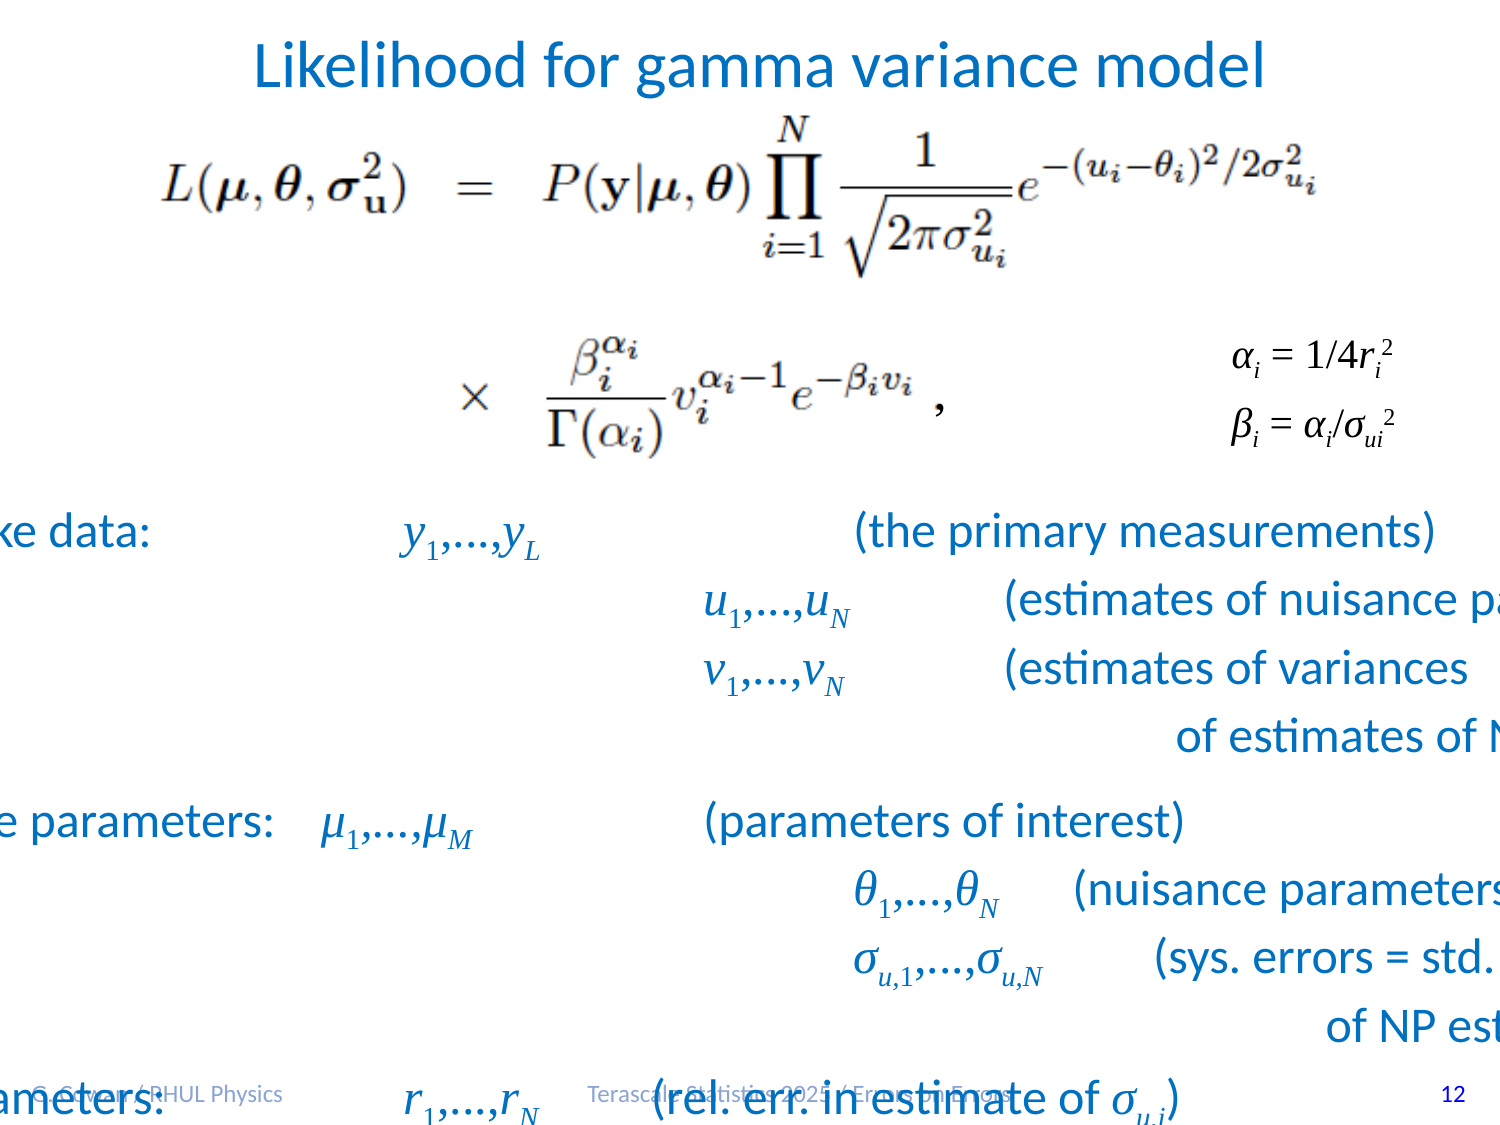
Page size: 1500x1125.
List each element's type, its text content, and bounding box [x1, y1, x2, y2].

text_box Treated like data: y1,...,yL (the primary measurements) u1,...,uN (estimates of nuisance par.) v1,...,vN (estimates of variances of estimates of NP) Adjustable parameters: μ1,...,μM (parameters of interest) θ1,...,θN (nuisance parameters) σu,1,...,σu,N (sys. errors = std. dev. of of NP estimates) Fixed parameters: r1,...,rN (rel. err. in estimate of σu,i) [0, 490, 1500, 1125]
text_box αi = 1/4ri2 βi = αi/σui2 [1344, 319, 1411, 460]
text_box Likelihood for gamma variance model [167, 19, 1353, 103]
picture [154, 108, 1341, 470]
